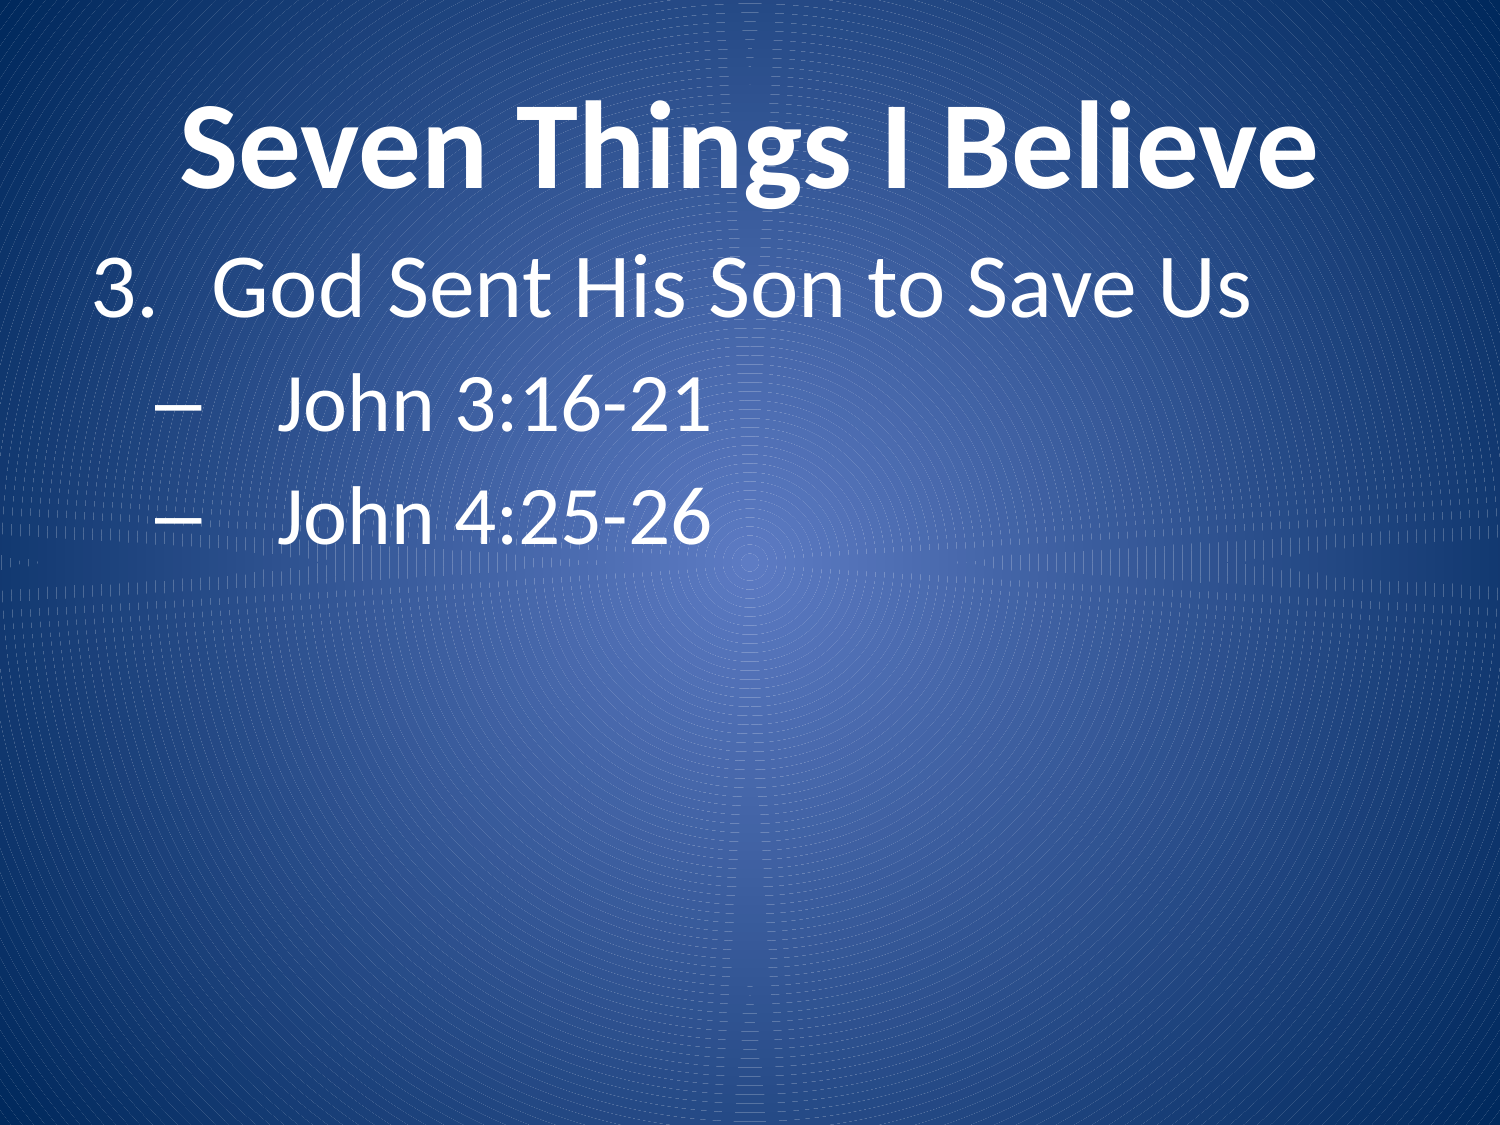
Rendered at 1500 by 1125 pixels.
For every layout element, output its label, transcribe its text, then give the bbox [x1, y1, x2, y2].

list God Sent His Son to Save Us John 3:16-21 John 4:25-26 [75, 224, 1425, 1125]
title Seven Things I Believe [75, 45, 1425, 224]
